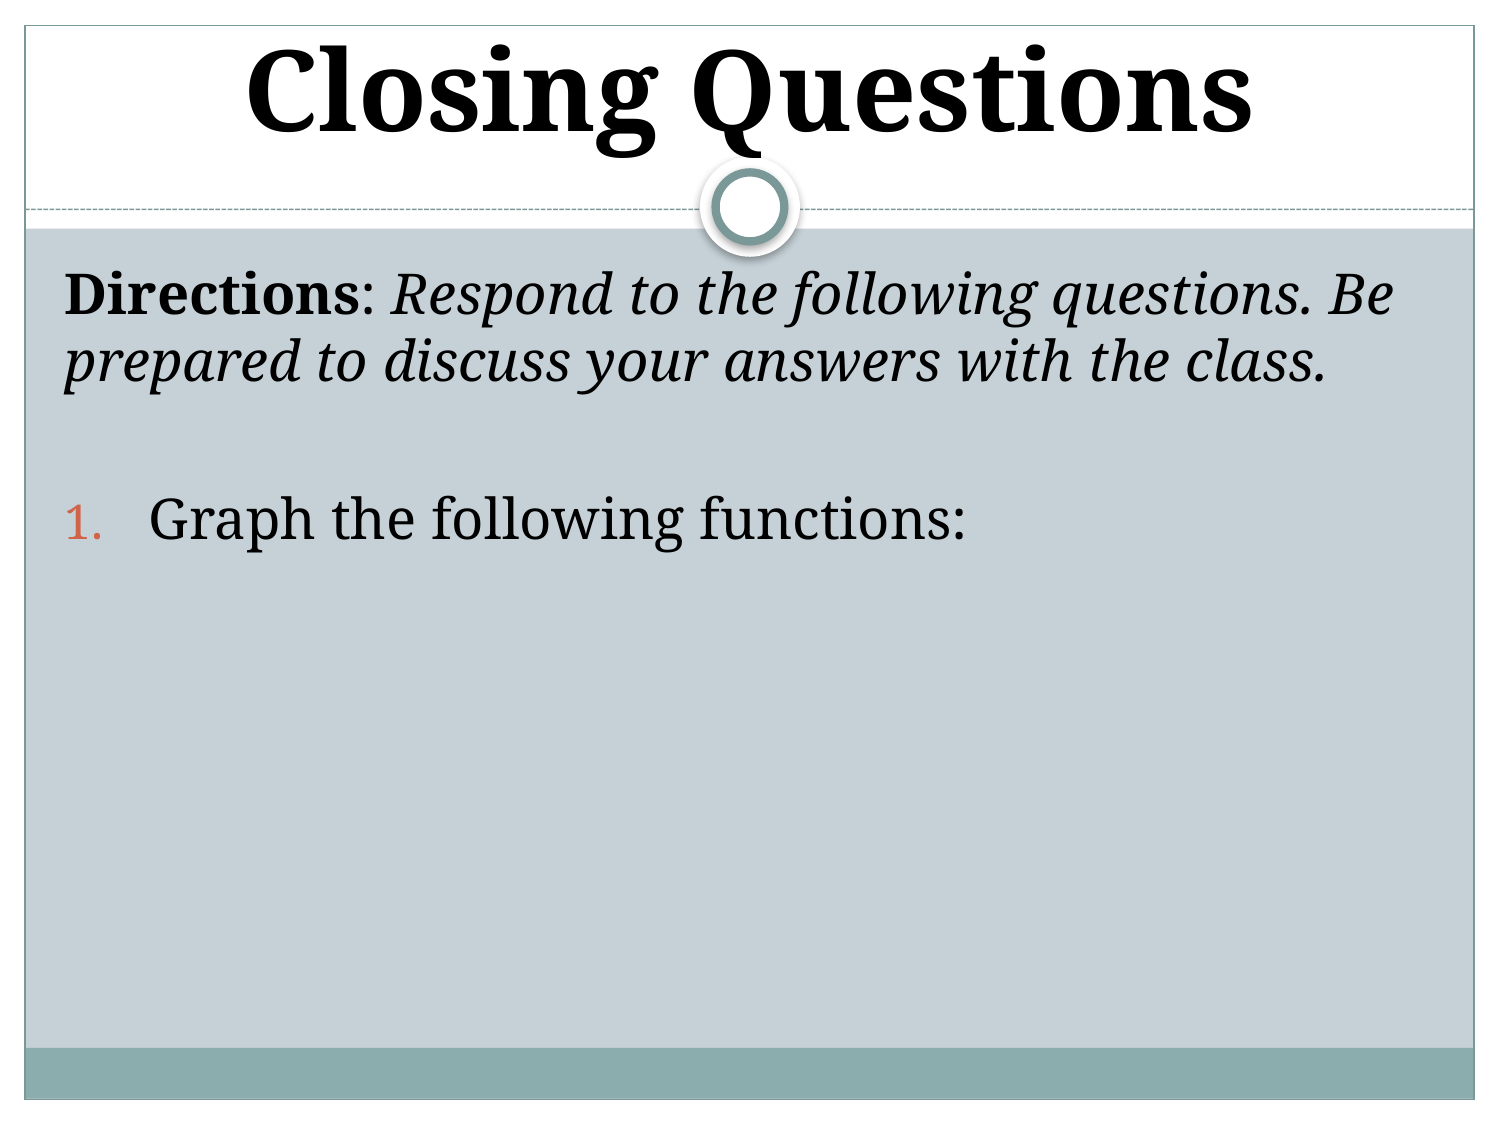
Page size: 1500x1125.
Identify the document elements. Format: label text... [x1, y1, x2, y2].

title Closing Questions [49, 37, 1450, 162]
